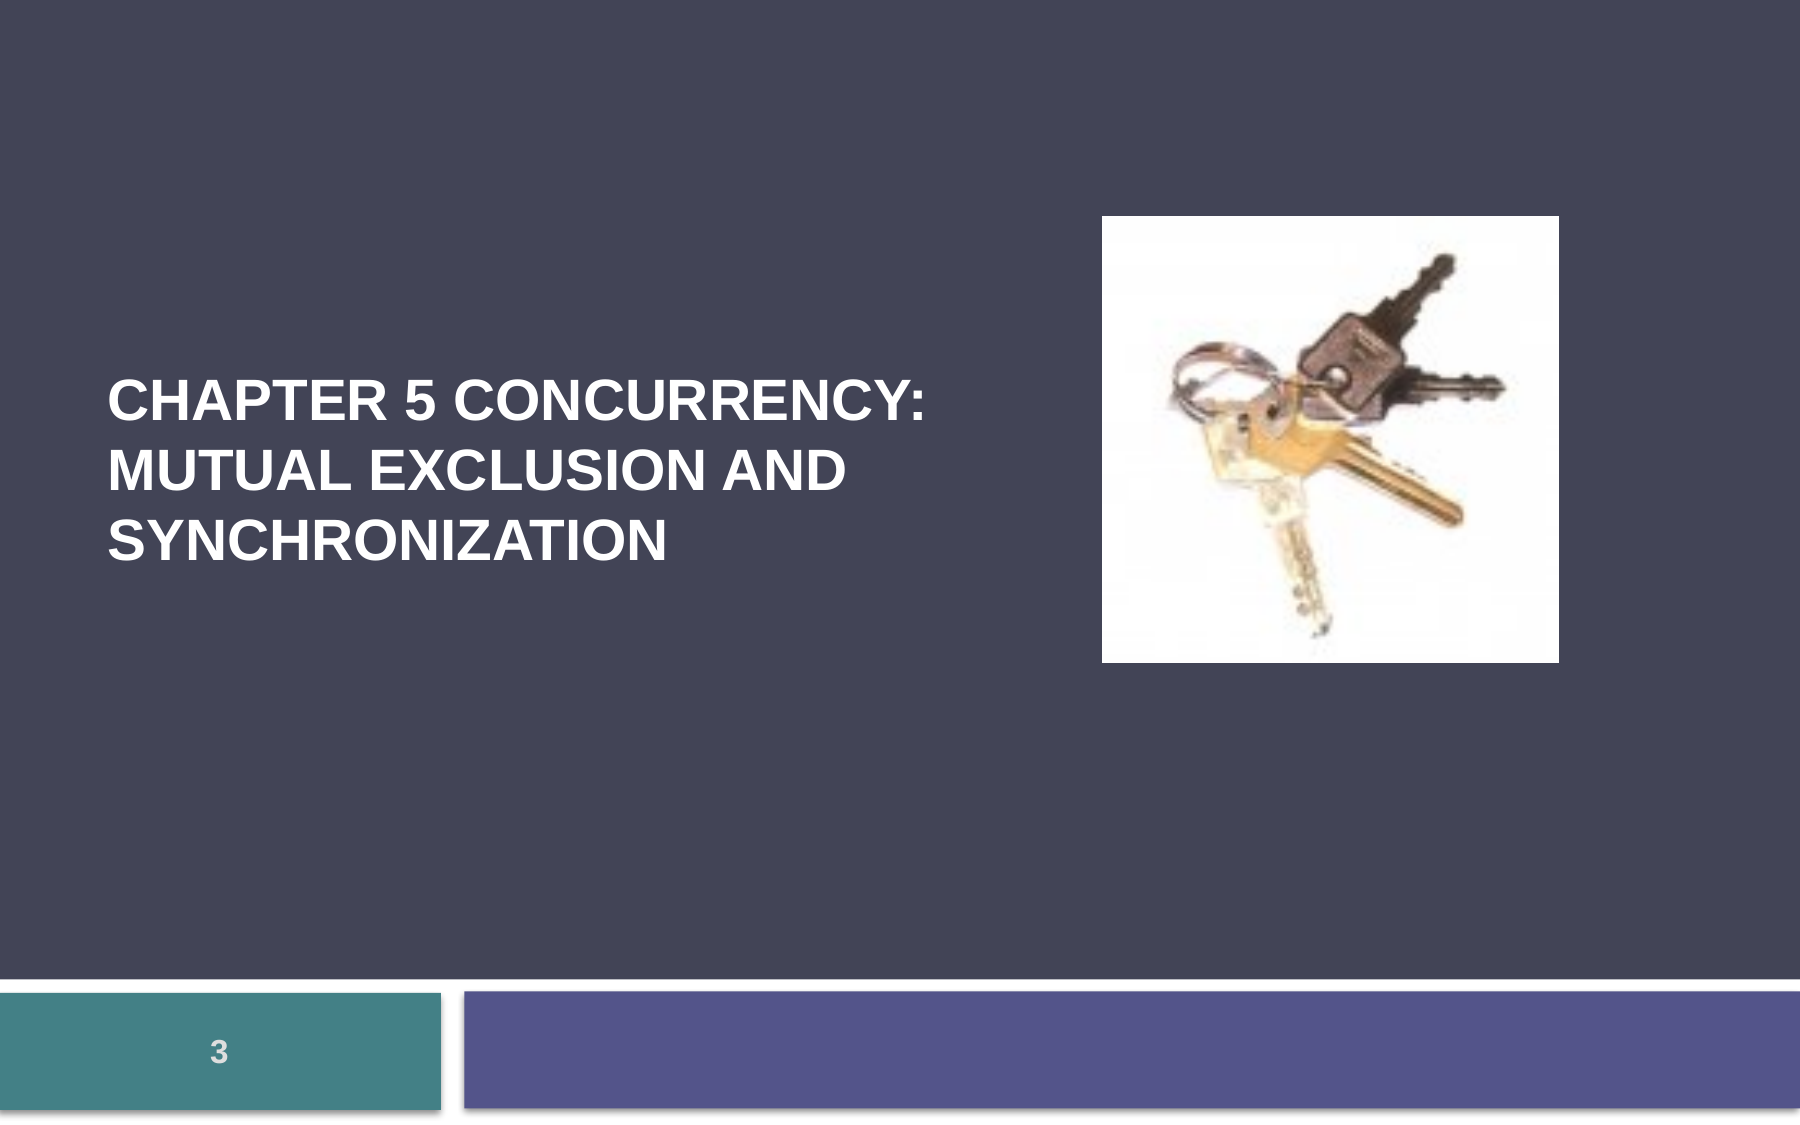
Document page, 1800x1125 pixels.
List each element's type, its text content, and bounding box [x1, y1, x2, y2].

title Chapter 5 Concurrency: Mutual Exclusion and Synchronization [92, 196, 1073, 581]
picture [1102, 216, 1559, 663]
slide_number 3 [137, 1018, 302, 1082]
